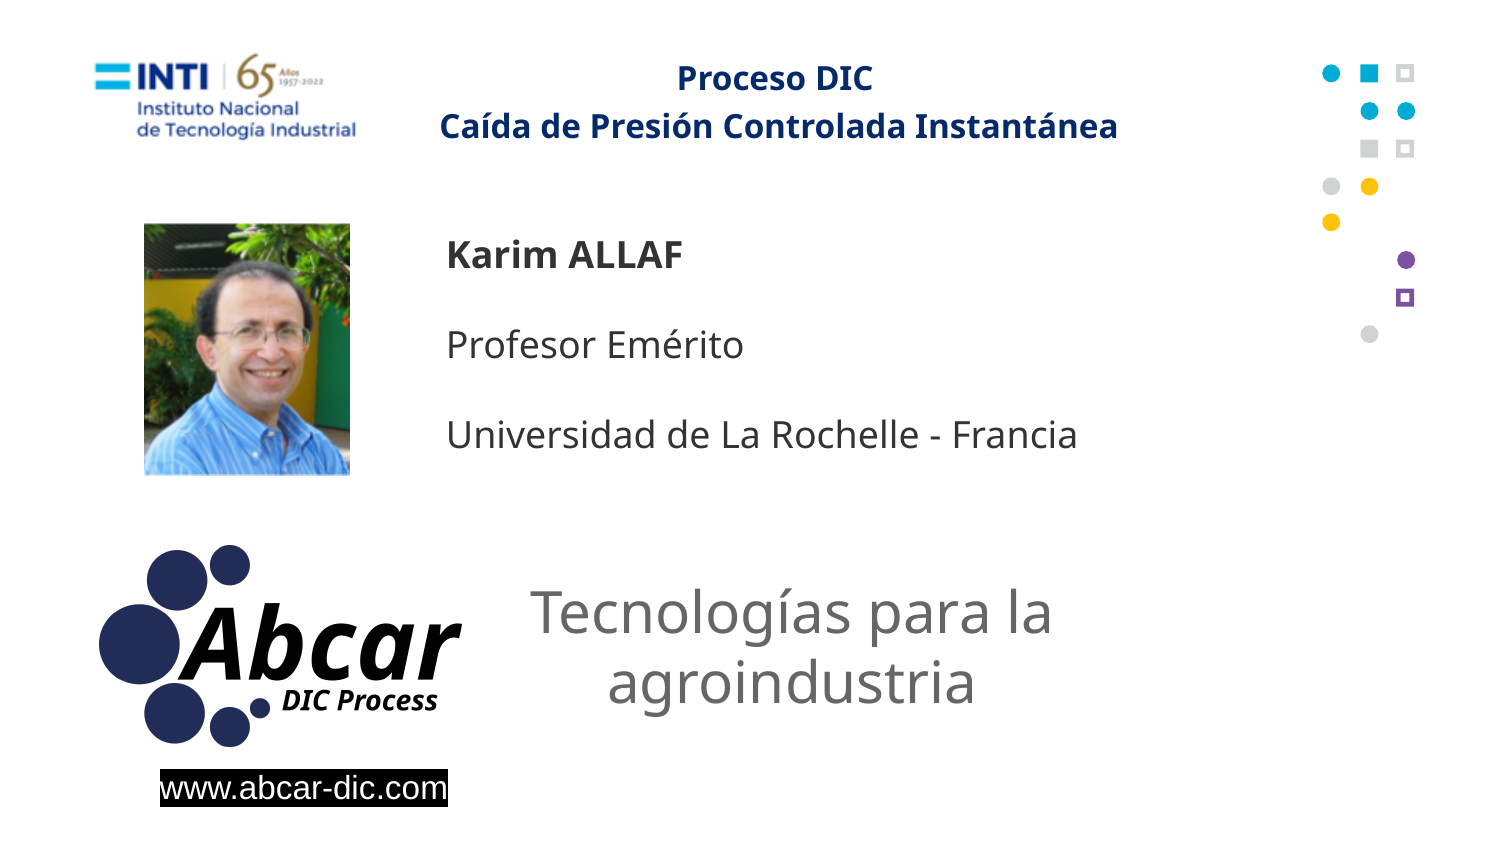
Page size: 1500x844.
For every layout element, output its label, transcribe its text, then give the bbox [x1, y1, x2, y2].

list Proceso DIC Caída de Presión Controlada Instantánea [361, 41, 1198, 155]
picture [90, 30, 371, 162]
text_box Karim ALLAF Profesor Emérito Universidad de La Rochelle - Francia [430, 223, 1154, 463]
picture [144, 223, 350, 477]
picture [99, 544, 463, 748]
text_box Tecnologías para la agroindustria [467, 567, 1168, 723]
text_box www.abcar-dic.com [144, 758, 618, 814]
